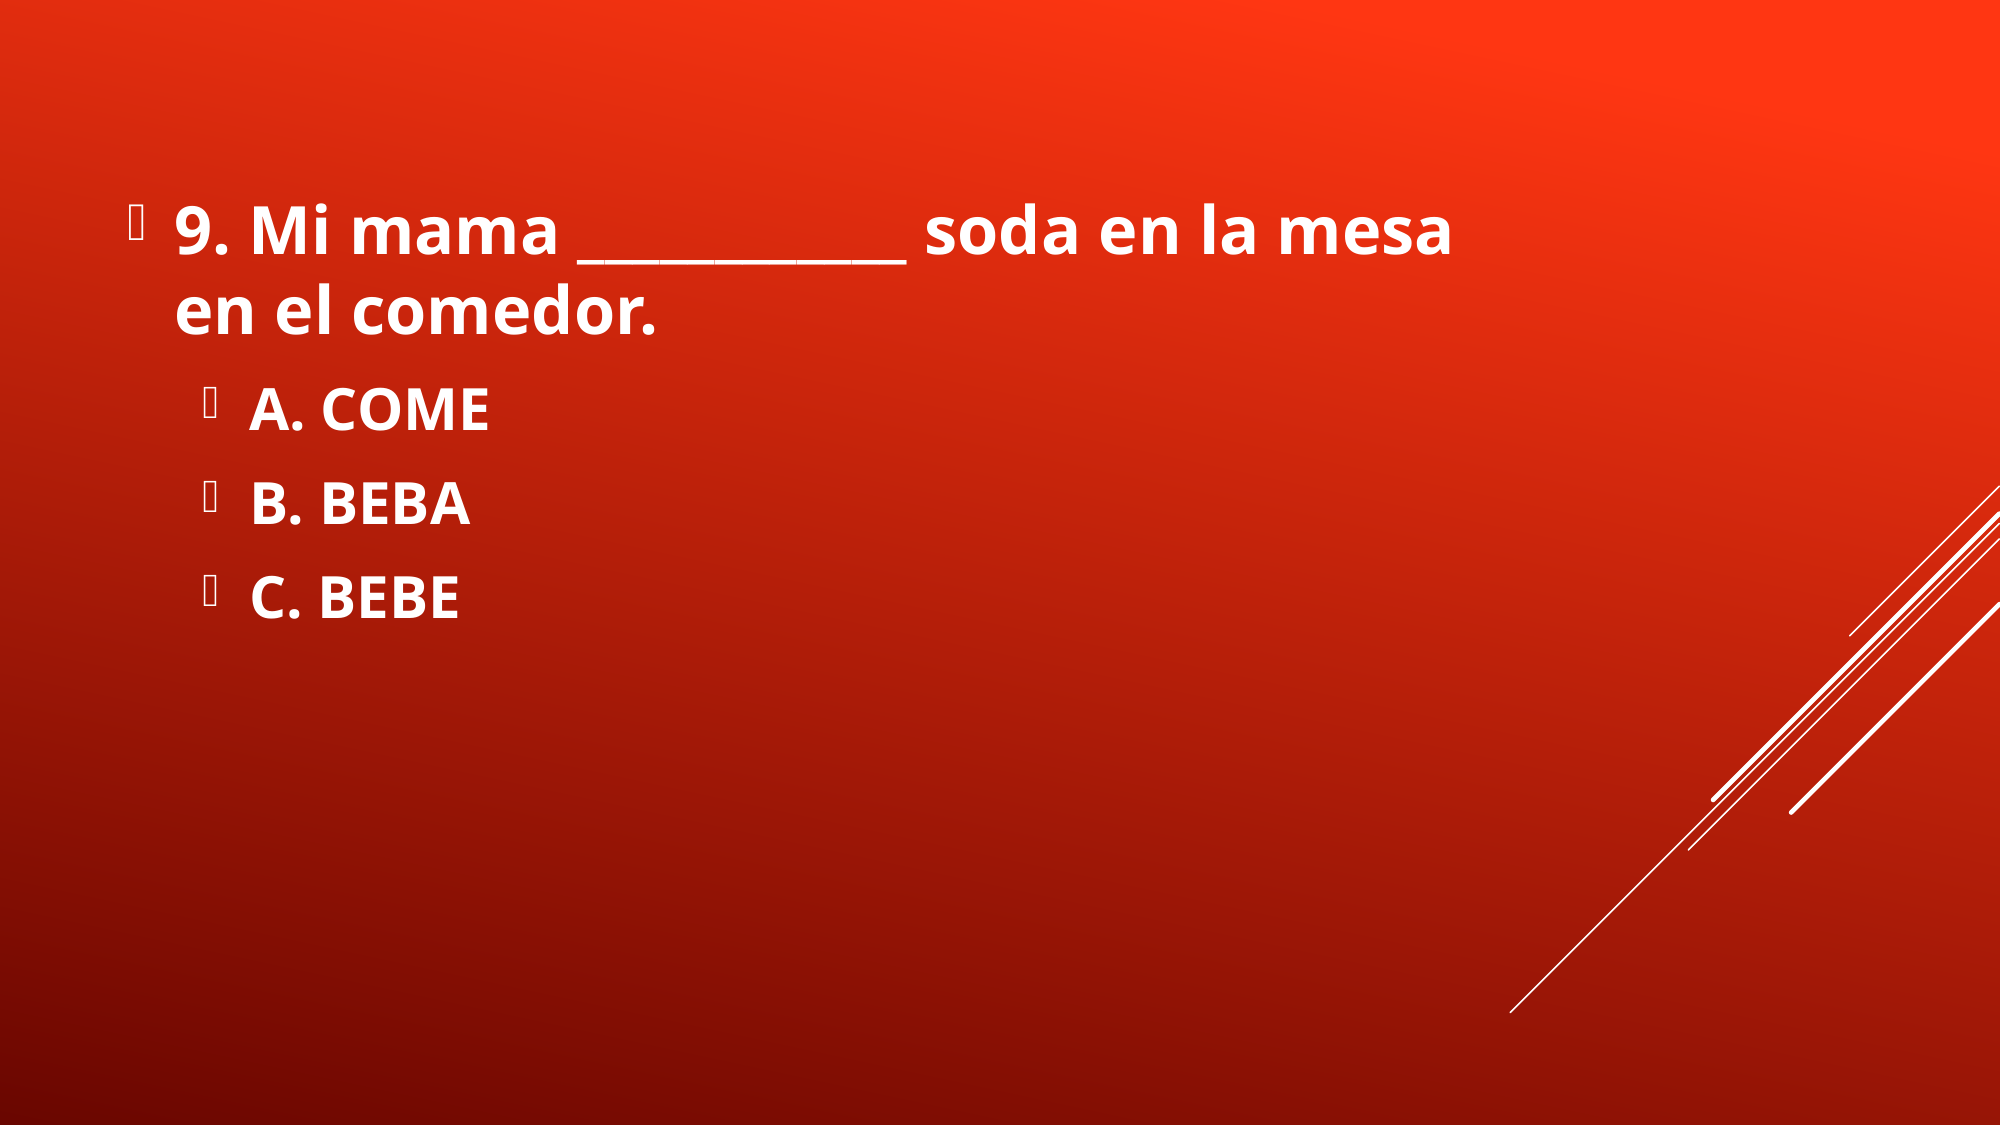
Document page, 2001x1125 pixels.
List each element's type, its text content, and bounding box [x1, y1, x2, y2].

list 9. Mi mama ____________ soda en la mesa en el comedor. A. COME B. BEBA C. BEBE [112, 112, 1513, 706]
